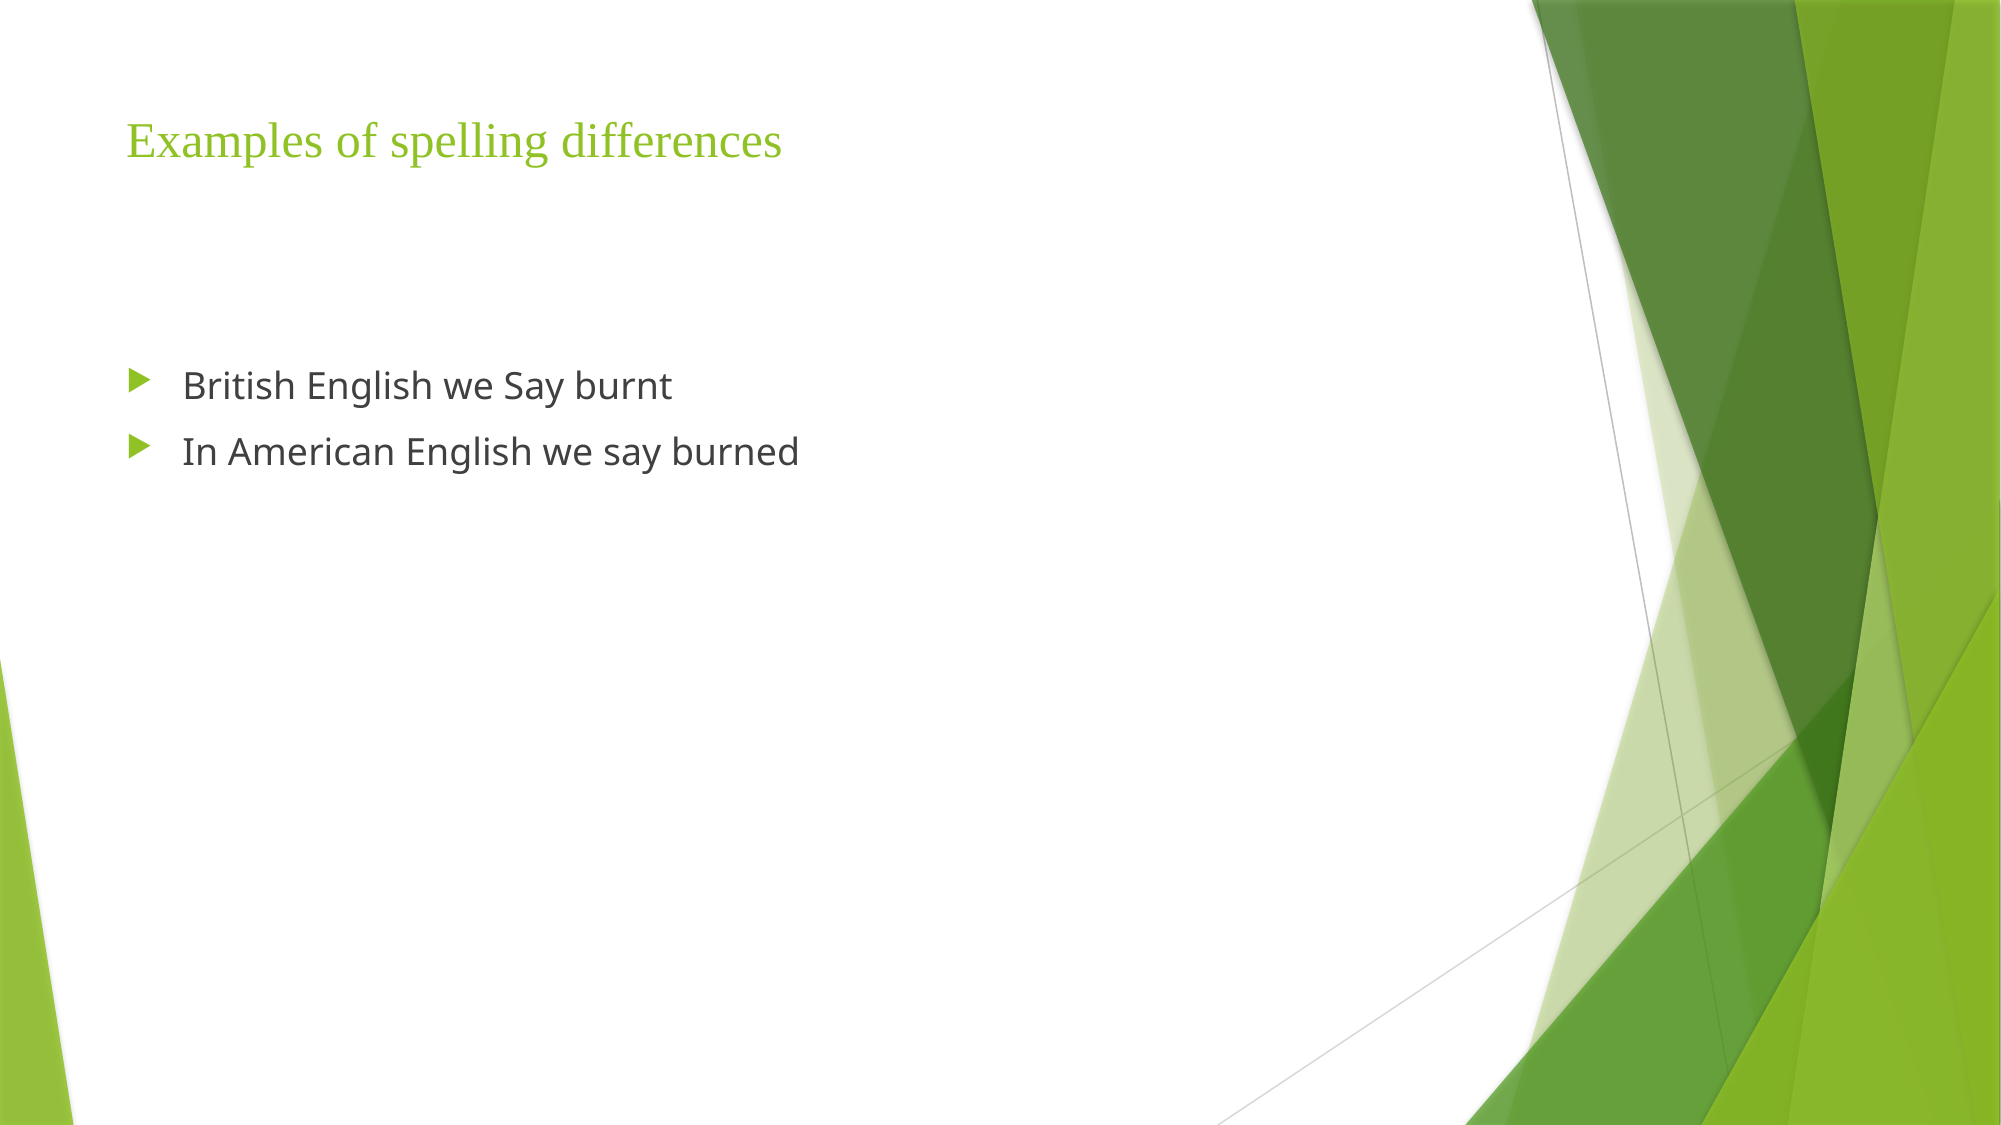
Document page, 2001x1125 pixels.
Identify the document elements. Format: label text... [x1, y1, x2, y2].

title Examples of spelling differences [111, 99, 1522, 317]
list British English we Say burnt In American English we say burned [111, 354, 1522, 992]
